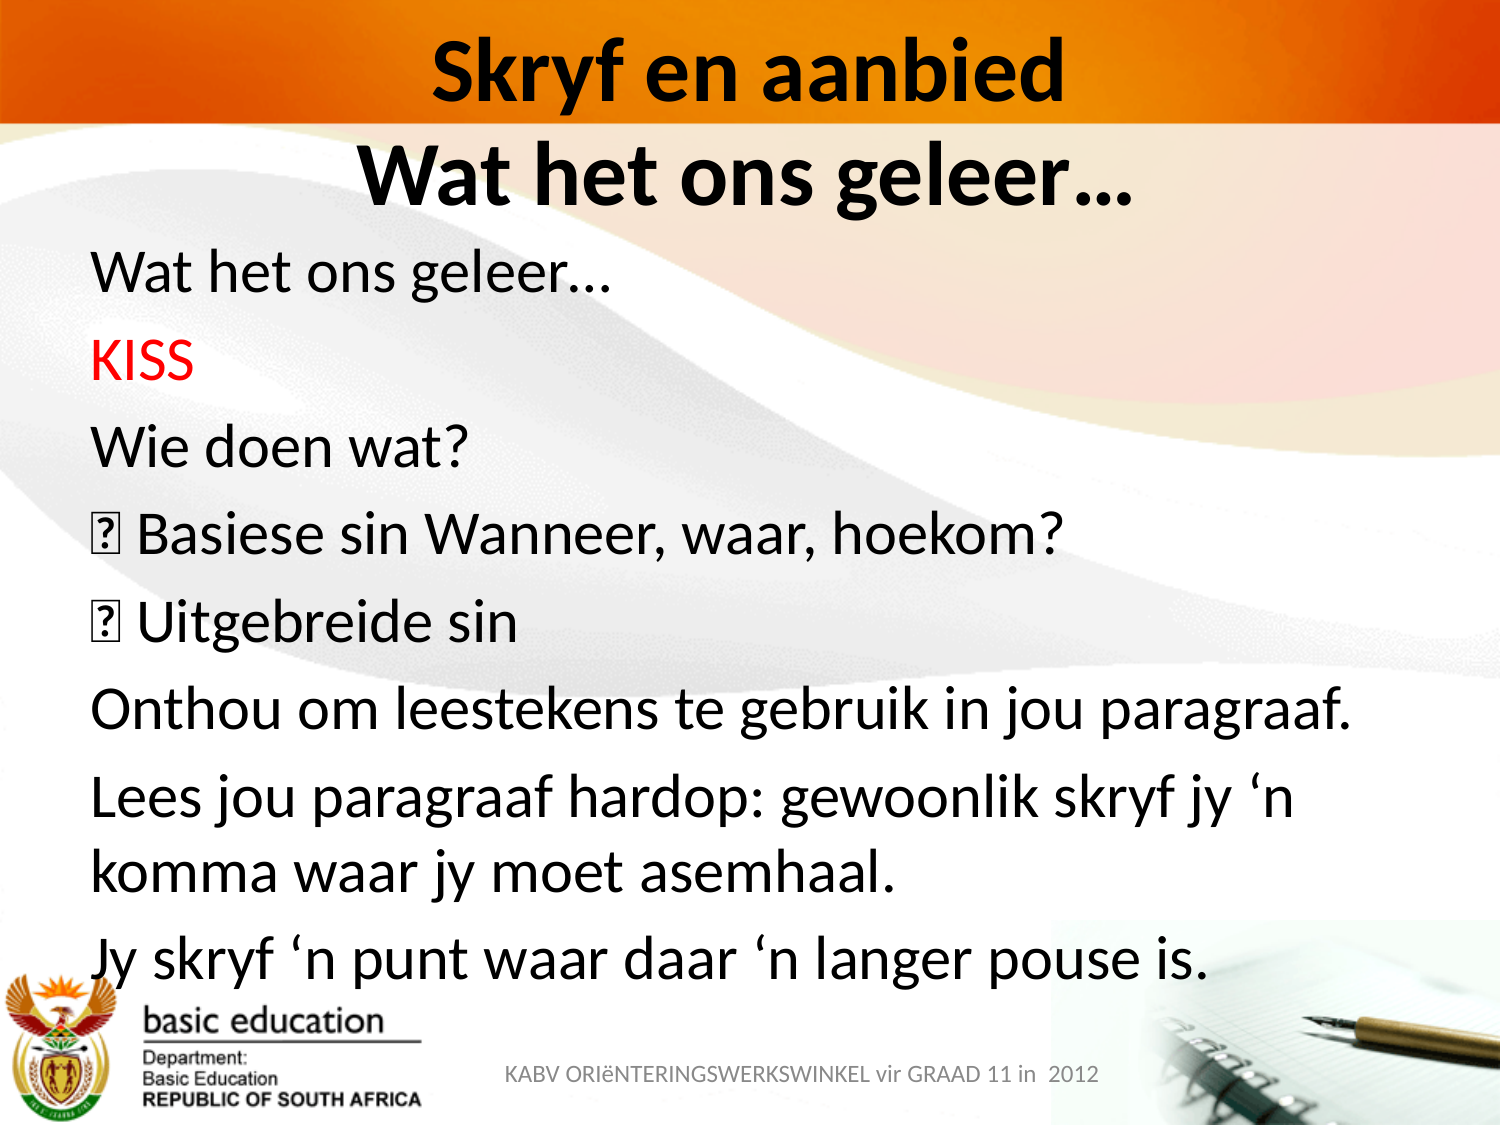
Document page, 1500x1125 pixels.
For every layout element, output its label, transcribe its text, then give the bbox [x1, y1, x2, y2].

title Wat het ons geleer… [81, 105, 1433, 234]
footer KABV ORIëNTERINGSWERKSWINKEL vir GRAAD 11 in 2012 [480, 1042, 1125, 1103]
picture [0, 0, 1500, 1125]
text_box Skryf en aanbied [74, 0, 1425, 129]
list Wat het ons geleer… KISS Wie doen wat?  Basiese sin Wanneer, waar, hoekom?  Uitgebreide sin Onthou om leestekens te gebruik in jou paragraaf. Lees jou paragraaf hardop: gewoonlik skryf jy ‘n komma waar jy moet asemhaal. Jy skryf ‘n punt waar daar ‘n langer pouse is. [74, 222, 1426, 1006]
